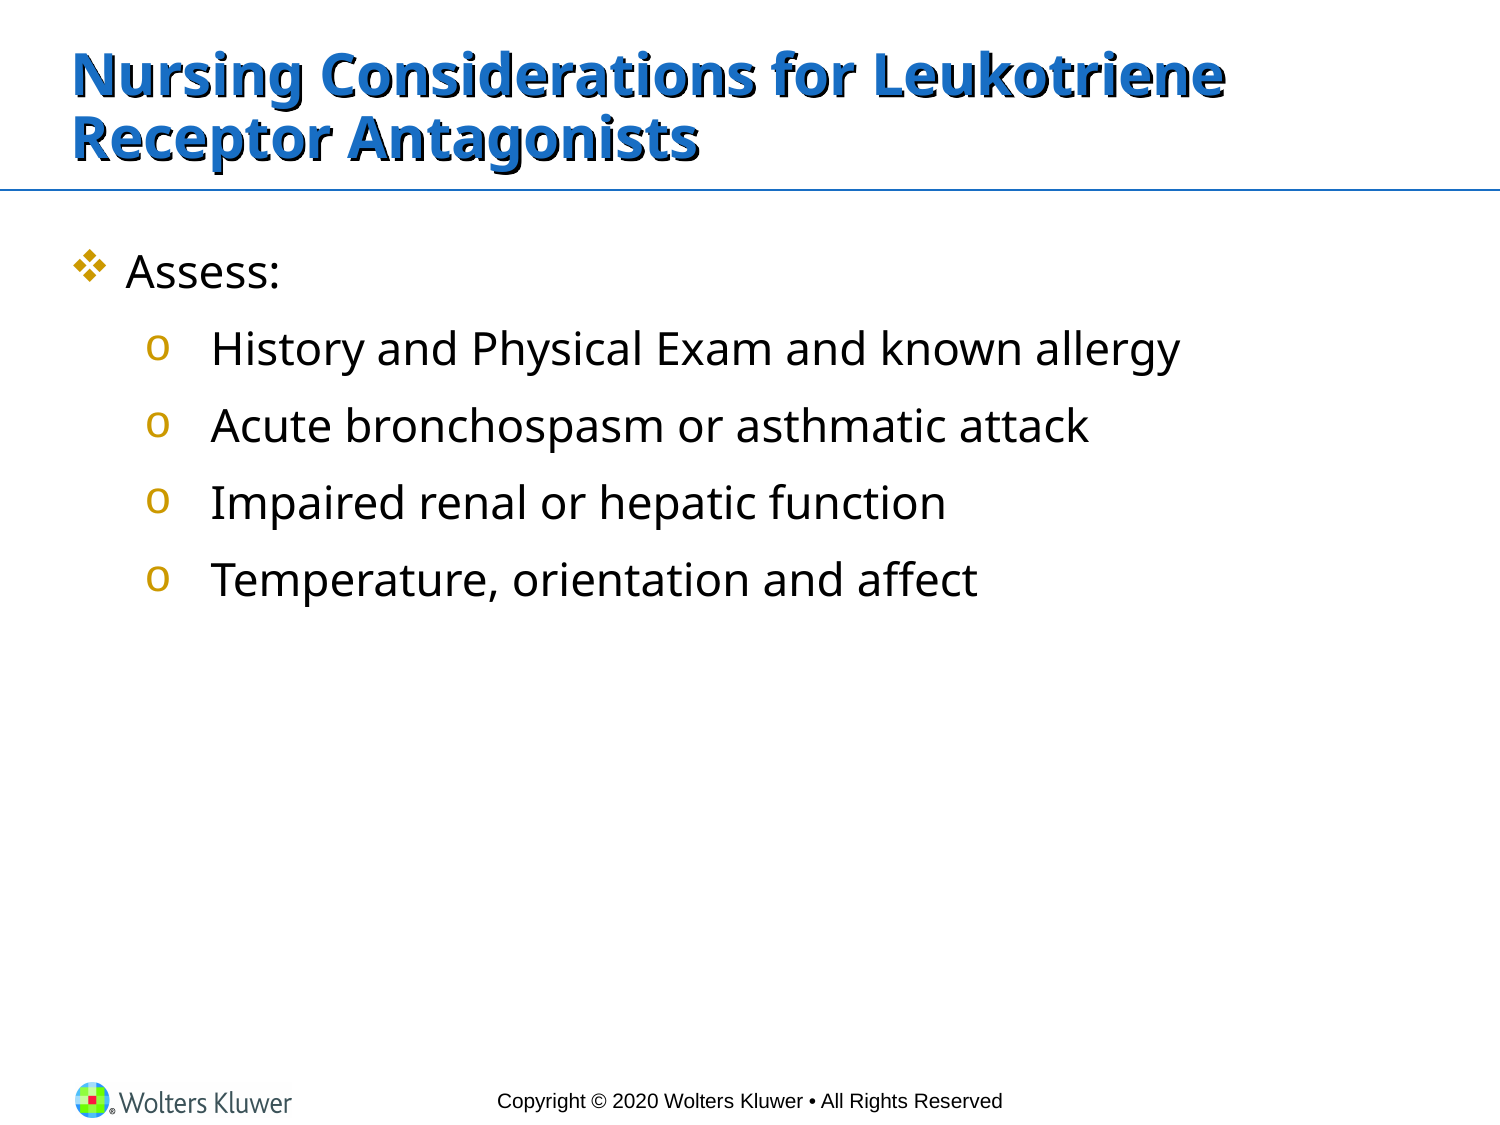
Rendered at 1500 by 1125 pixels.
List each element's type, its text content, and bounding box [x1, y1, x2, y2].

list Assess: History and Physical Exam and known allergy Acute bronchospasm or asthmatic attack Impaired renal or hepatic function Temperature, orientation and affect [54, 241, 1468, 847]
title Nursing Considerations for Leukotriene Receptor Antagonists [70, 45, 1469, 172]
picture [75, 1082, 292, 1118]
